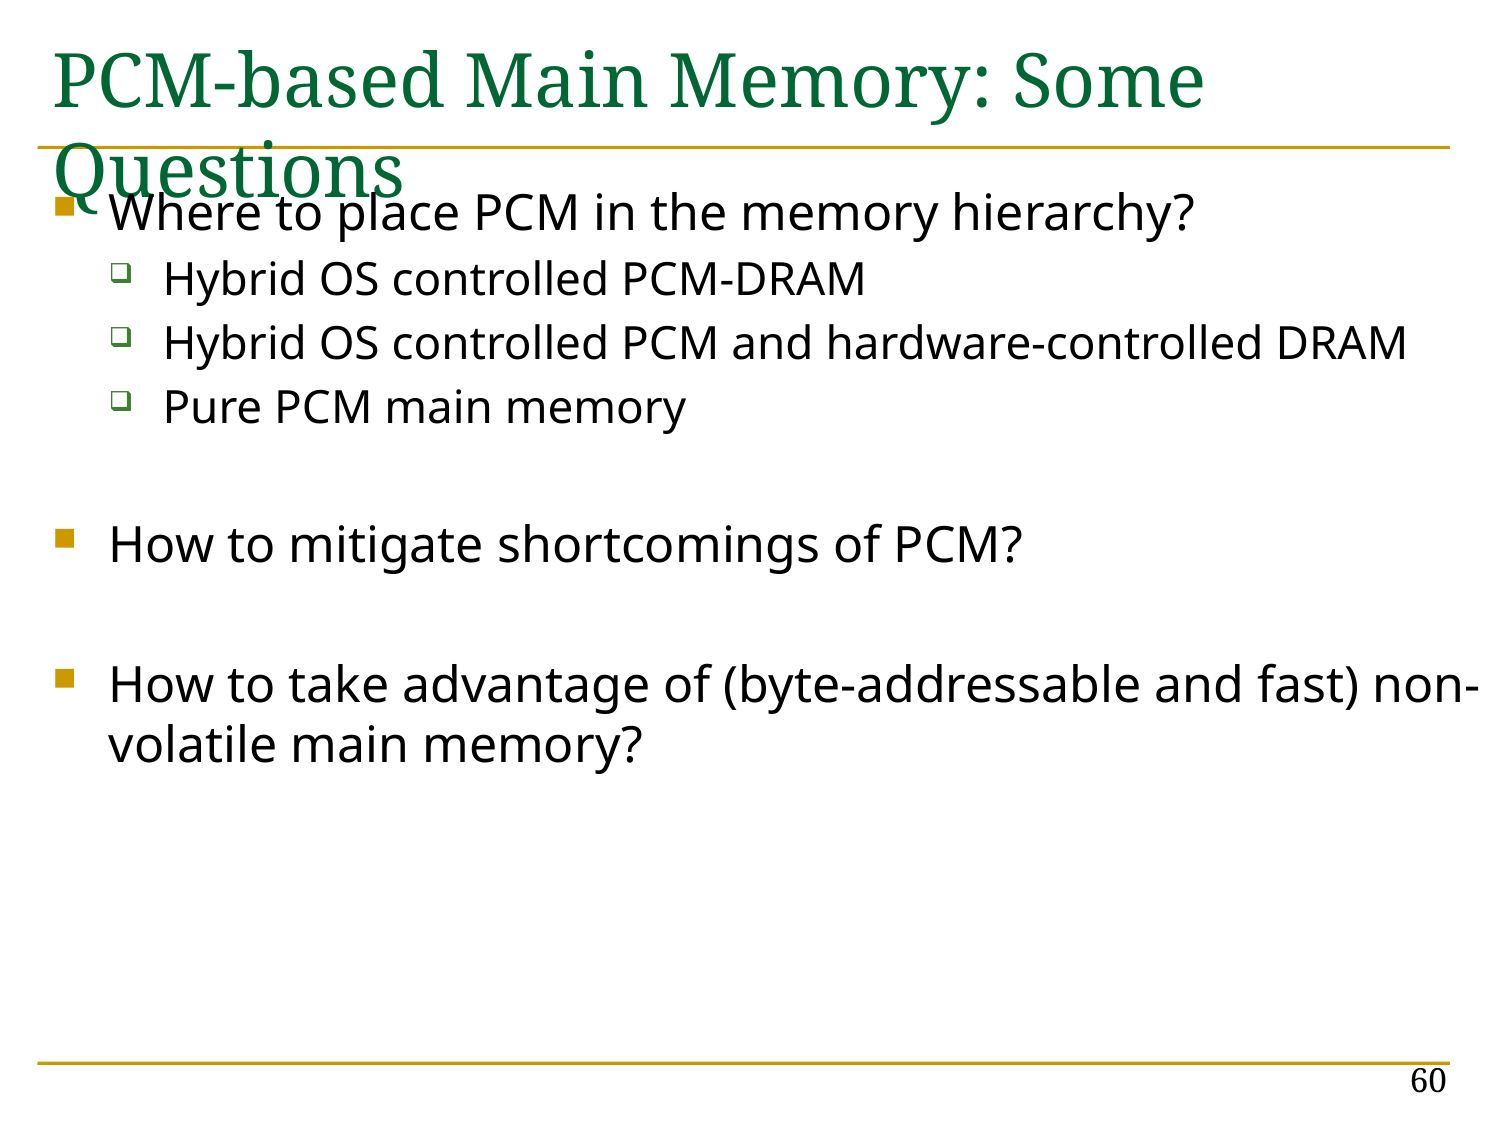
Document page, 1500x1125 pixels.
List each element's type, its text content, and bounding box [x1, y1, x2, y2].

slide_number 60 [1111, 1036, 1462, 1112]
title PCM-based Main Memory: Some Questions [37, 24, 1500, 172]
list Where to place PCM in the memory hierarchy? Hybrid OS controlled PCM-DRAM Hybrid OS controlled PCM and hardware-controlled DRAM Pure PCM main memory How to mitigate shortcomings of PCM? How to take advantage of (byte-addressable and fast) non-volatile main memory? [37, 172, 1500, 1025]
